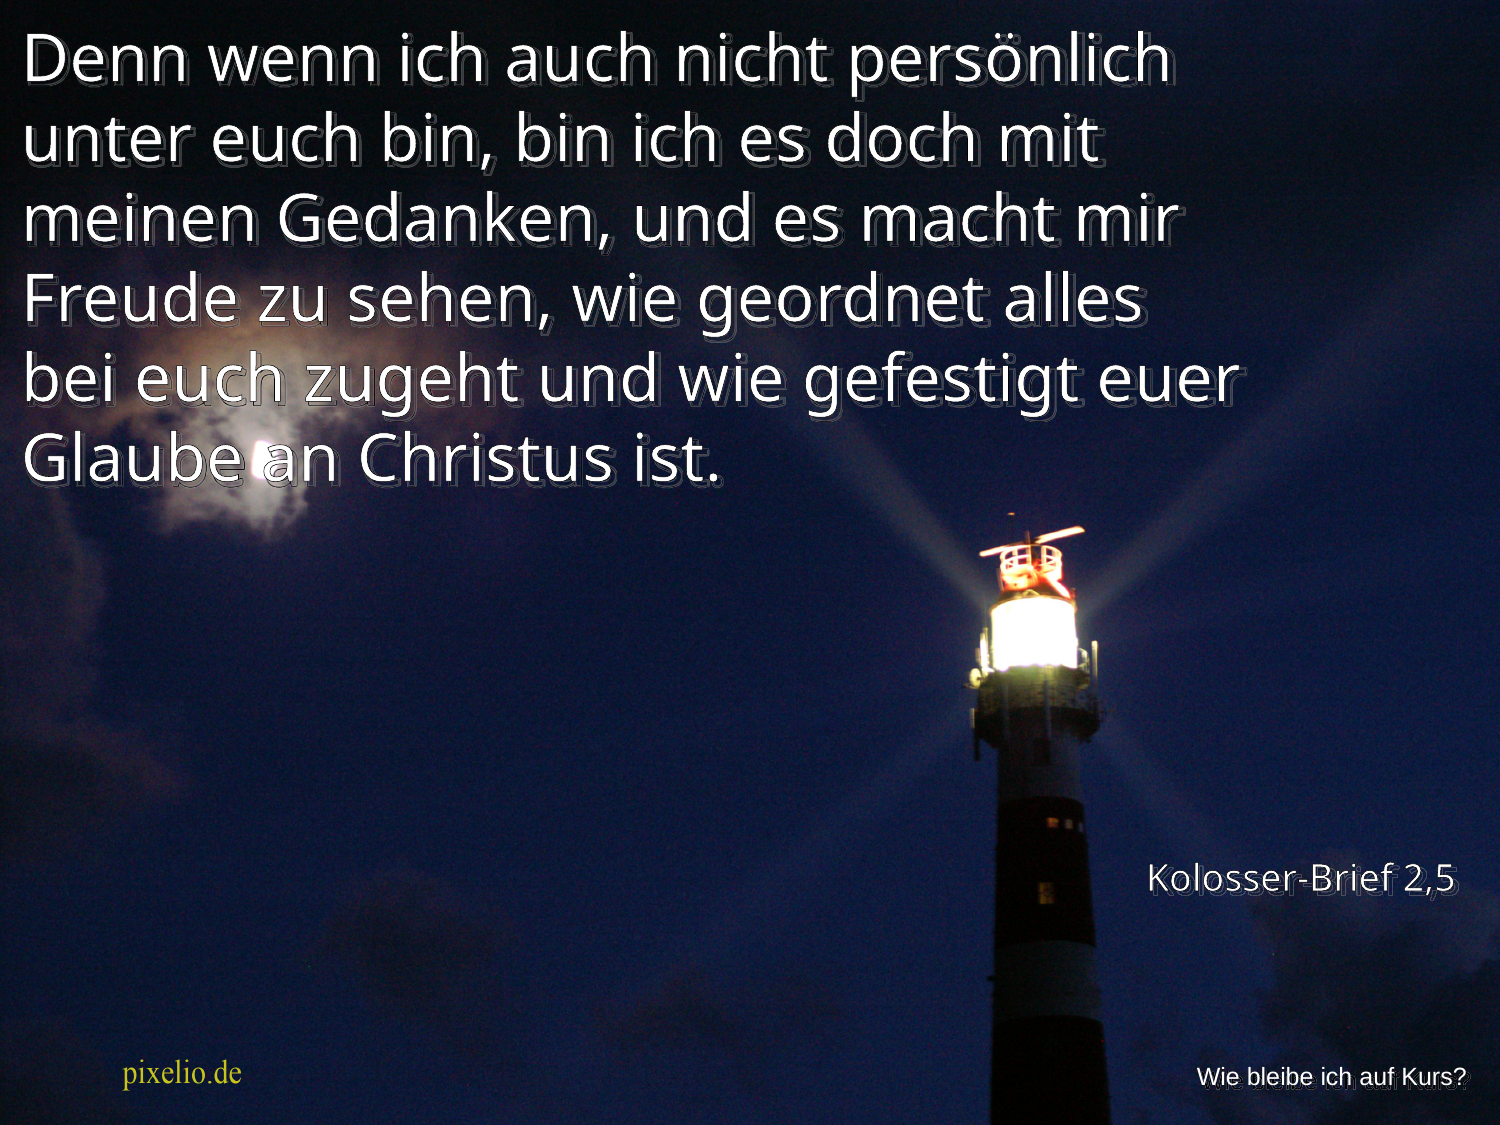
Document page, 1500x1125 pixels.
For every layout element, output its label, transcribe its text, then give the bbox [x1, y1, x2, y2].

text_box Kolosser-Brief 2,5 [289, 845, 1471, 906]
picture [0, 0, 1500, 1125]
subtitle Wie bleibe ich auf Kurs? [856, 1058, 1483, 1106]
text_box Denn wenn ich auch nicht persönlich unter euch bin, bin ich es doch mit meinen Gedanken, und es macht mir Freude zu sehen, wie geordnet alles bei euch zugeht und wie gefestigt euer Glaube an Christus ist. [5, 7, 1270, 502]
